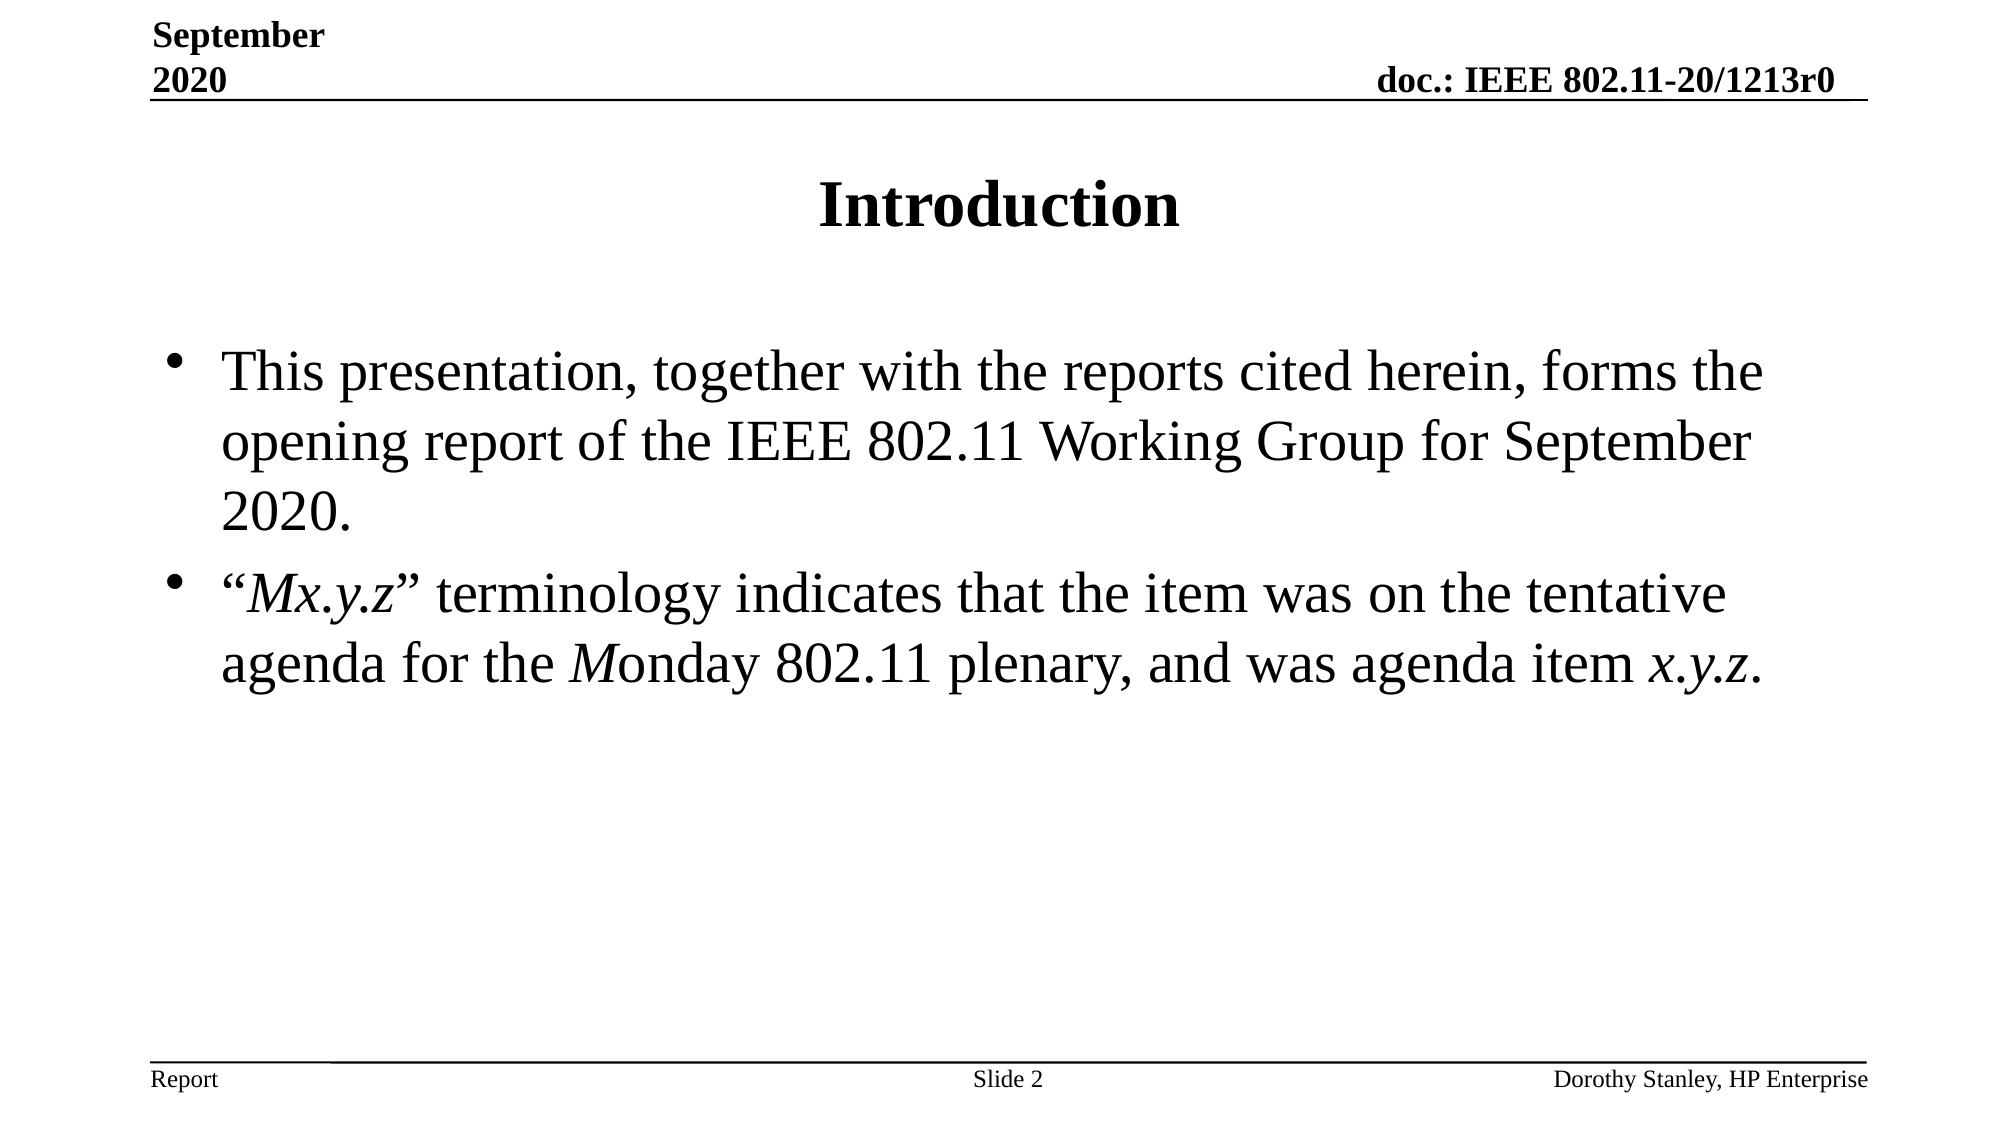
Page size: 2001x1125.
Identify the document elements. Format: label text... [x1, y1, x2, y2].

list This presentation, together with the reports cited herein, forms the opening report of the IEEE 802.11 Working Group for September 2020. “Mx.y.z” terminology indicates that the item was on the tentative agenda for the Monday 802.11 plenary, and was agenda item x.y.z. [150, 324, 1850, 1000]
footer Dorothy Stanley, HP Enterprise [1512, 1061, 1869, 1093]
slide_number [152, 54, 406, 101]
title Introduction [150, 112, 1850, 288]
slide_number Slide 2 [964, 1061, 1053, 1093]
